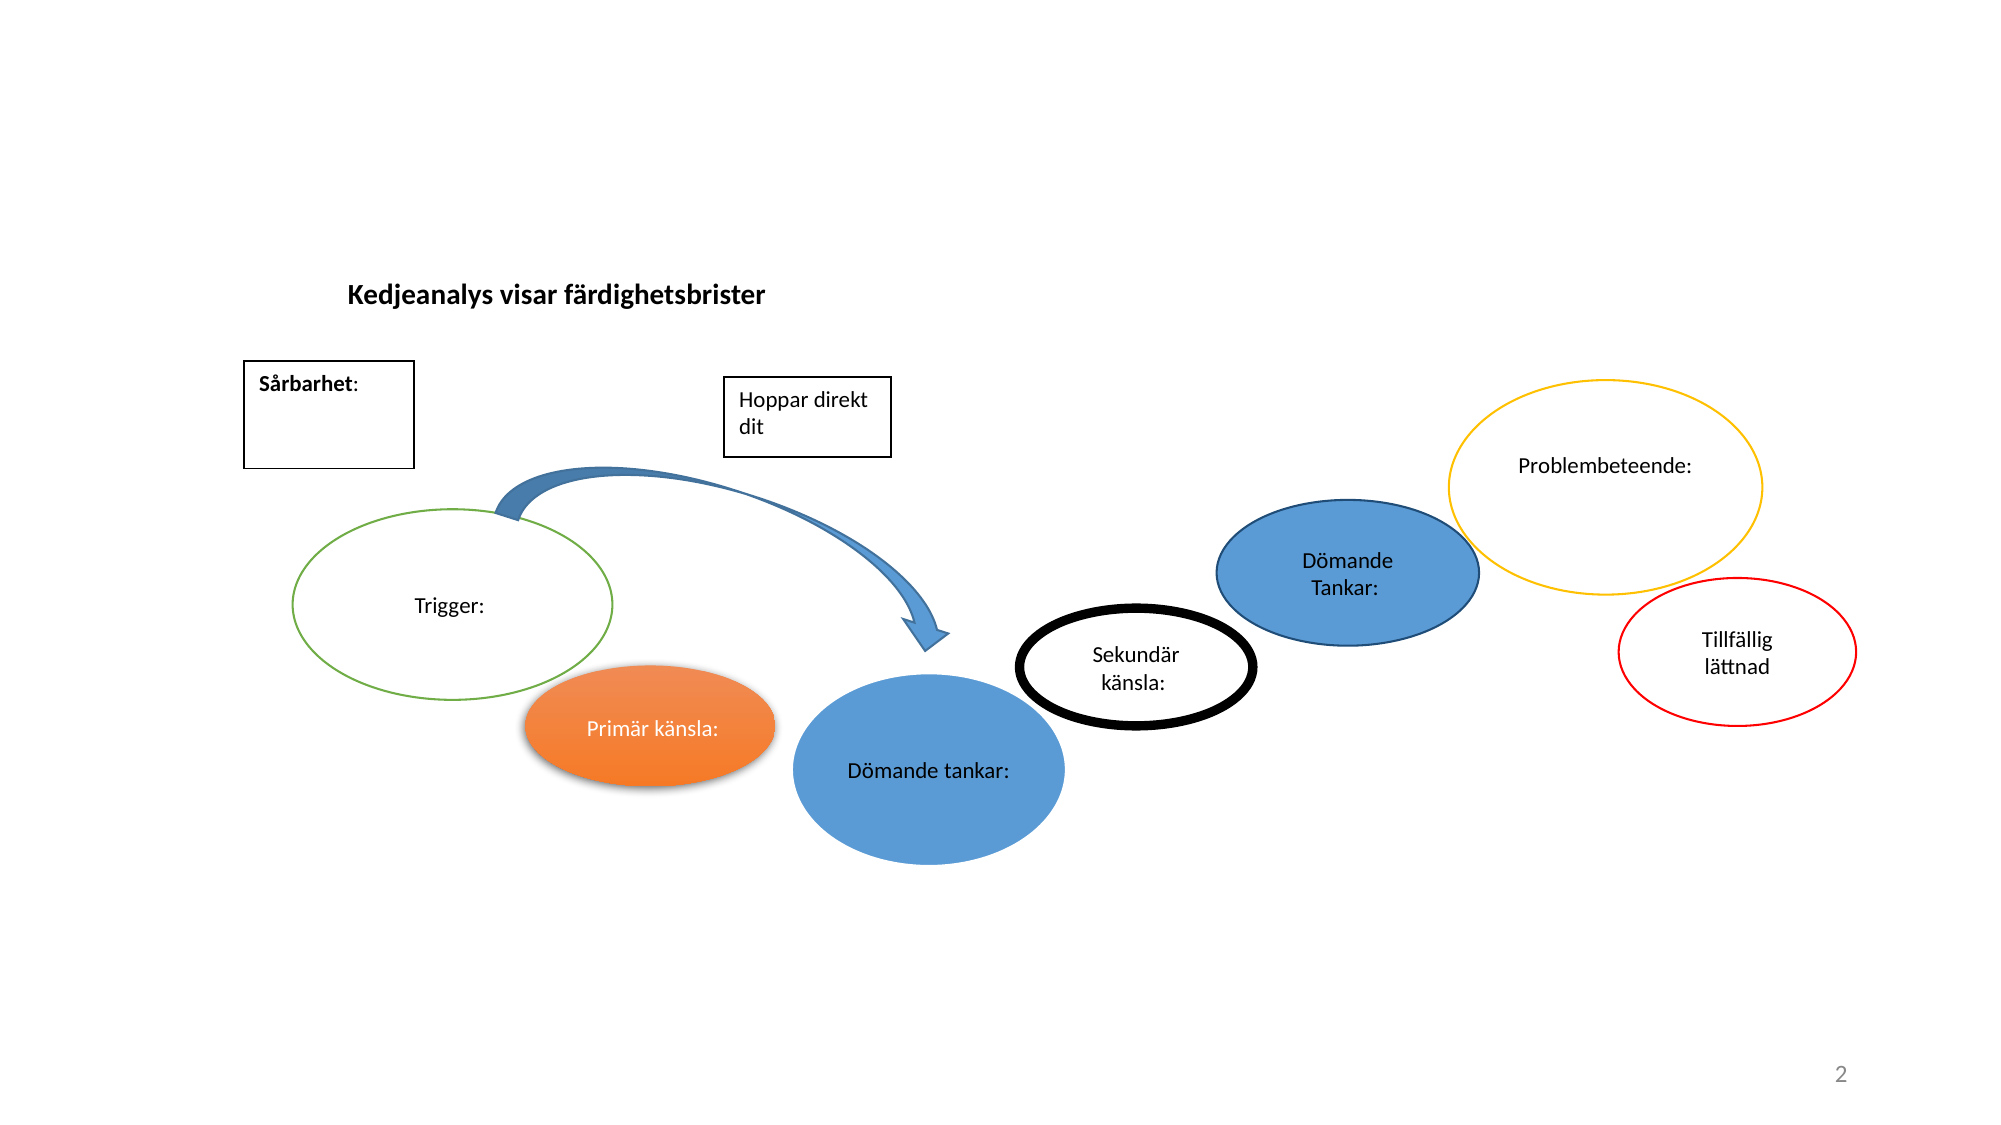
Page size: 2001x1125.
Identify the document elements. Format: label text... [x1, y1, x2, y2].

text_box Kedjeanalys visar färdighetsbrister [333, 277, 2000, 352]
text_box Primär känsla: [525, 665, 776, 787]
text_box Problembeteende: [1448, 428, 1763, 595]
text_box [333, 352, 2000, 428]
text_box Tillfällig lättnad [1618, 577, 1857, 726]
text_box Sekundär känsla: [1019, 608, 1253, 726]
text_box Dömande tankar: [791, 672, 1067, 867]
text_box Hoppar direkt dit [724, 428, 891, 457]
text_box Sårbarhet: [244, 361, 414, 469]
text_box [495, 467, 949, 651]
text_box Dömande Tankar: [1216, 499, 1480, 646]
text_box Trigger: [292, 509, 613, 700]
slide_number 2 [1412, 1042, 1863, 1103]
